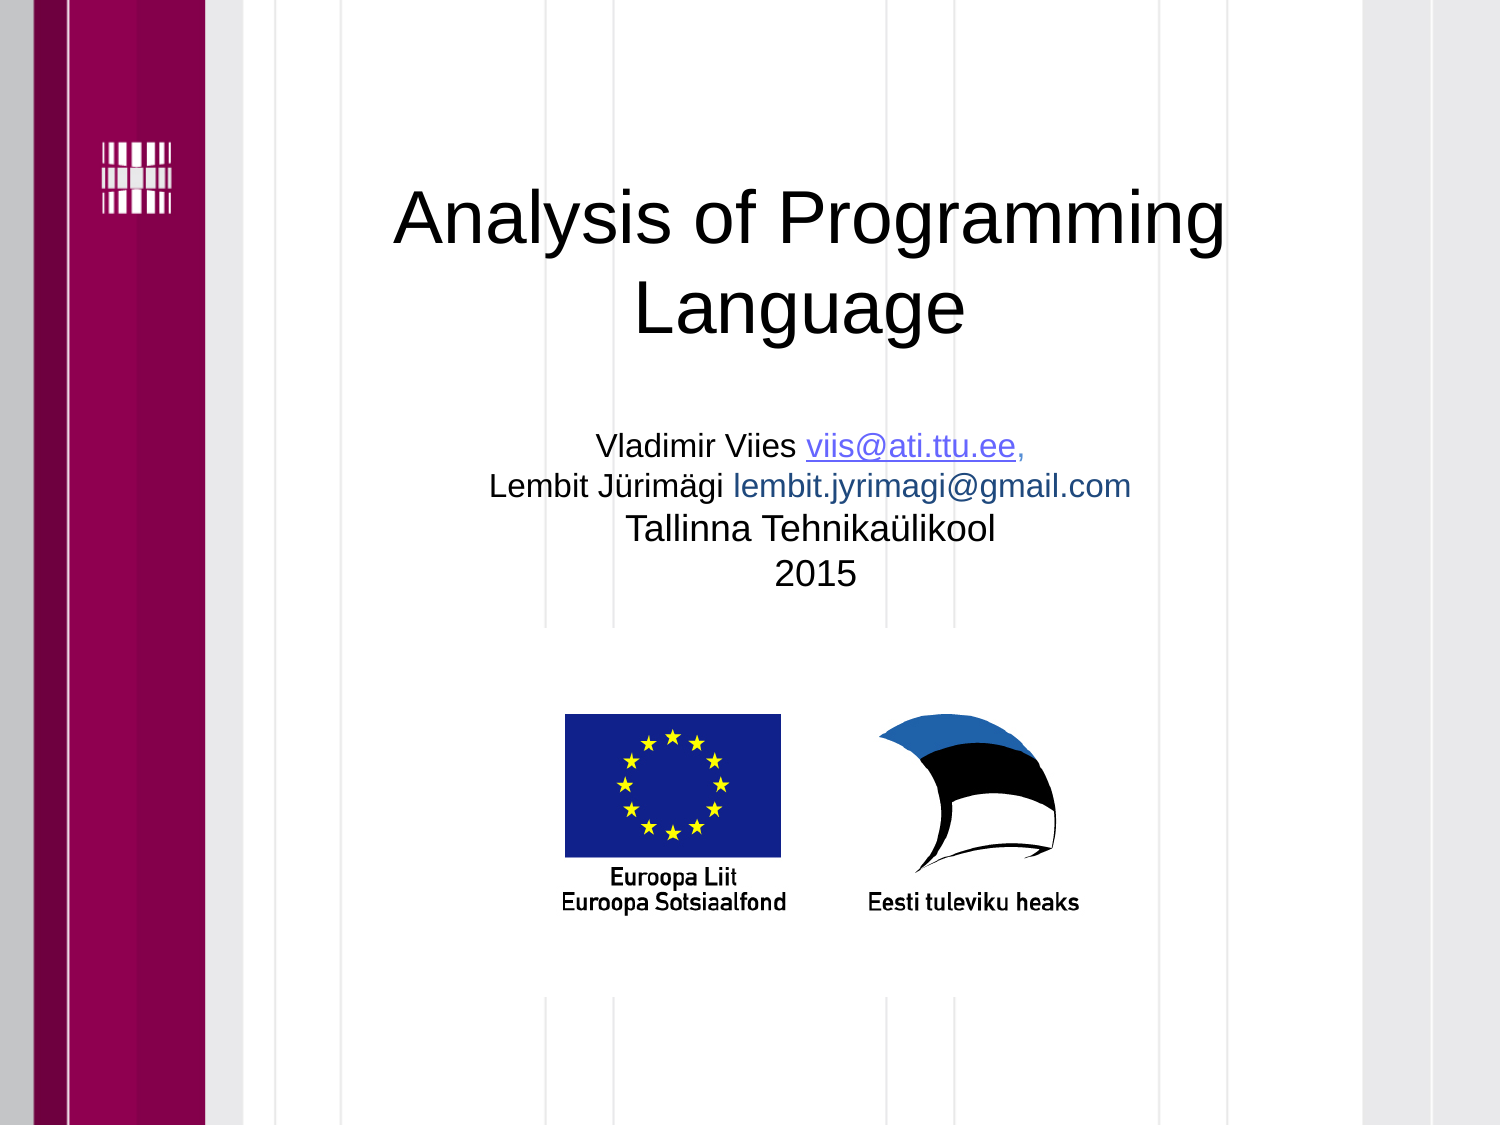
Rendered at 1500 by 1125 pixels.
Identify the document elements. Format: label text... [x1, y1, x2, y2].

text_box Analysis of Programming Language Vladimir Viies viis@ati.ttu.ee, Lembit Jürimägi lembit.jyrimagi@gmail.com Tallinna Tehnikaülikool 2015 [277, 160, 1344, 602]
picture [0, 0, 1500, 1125]
